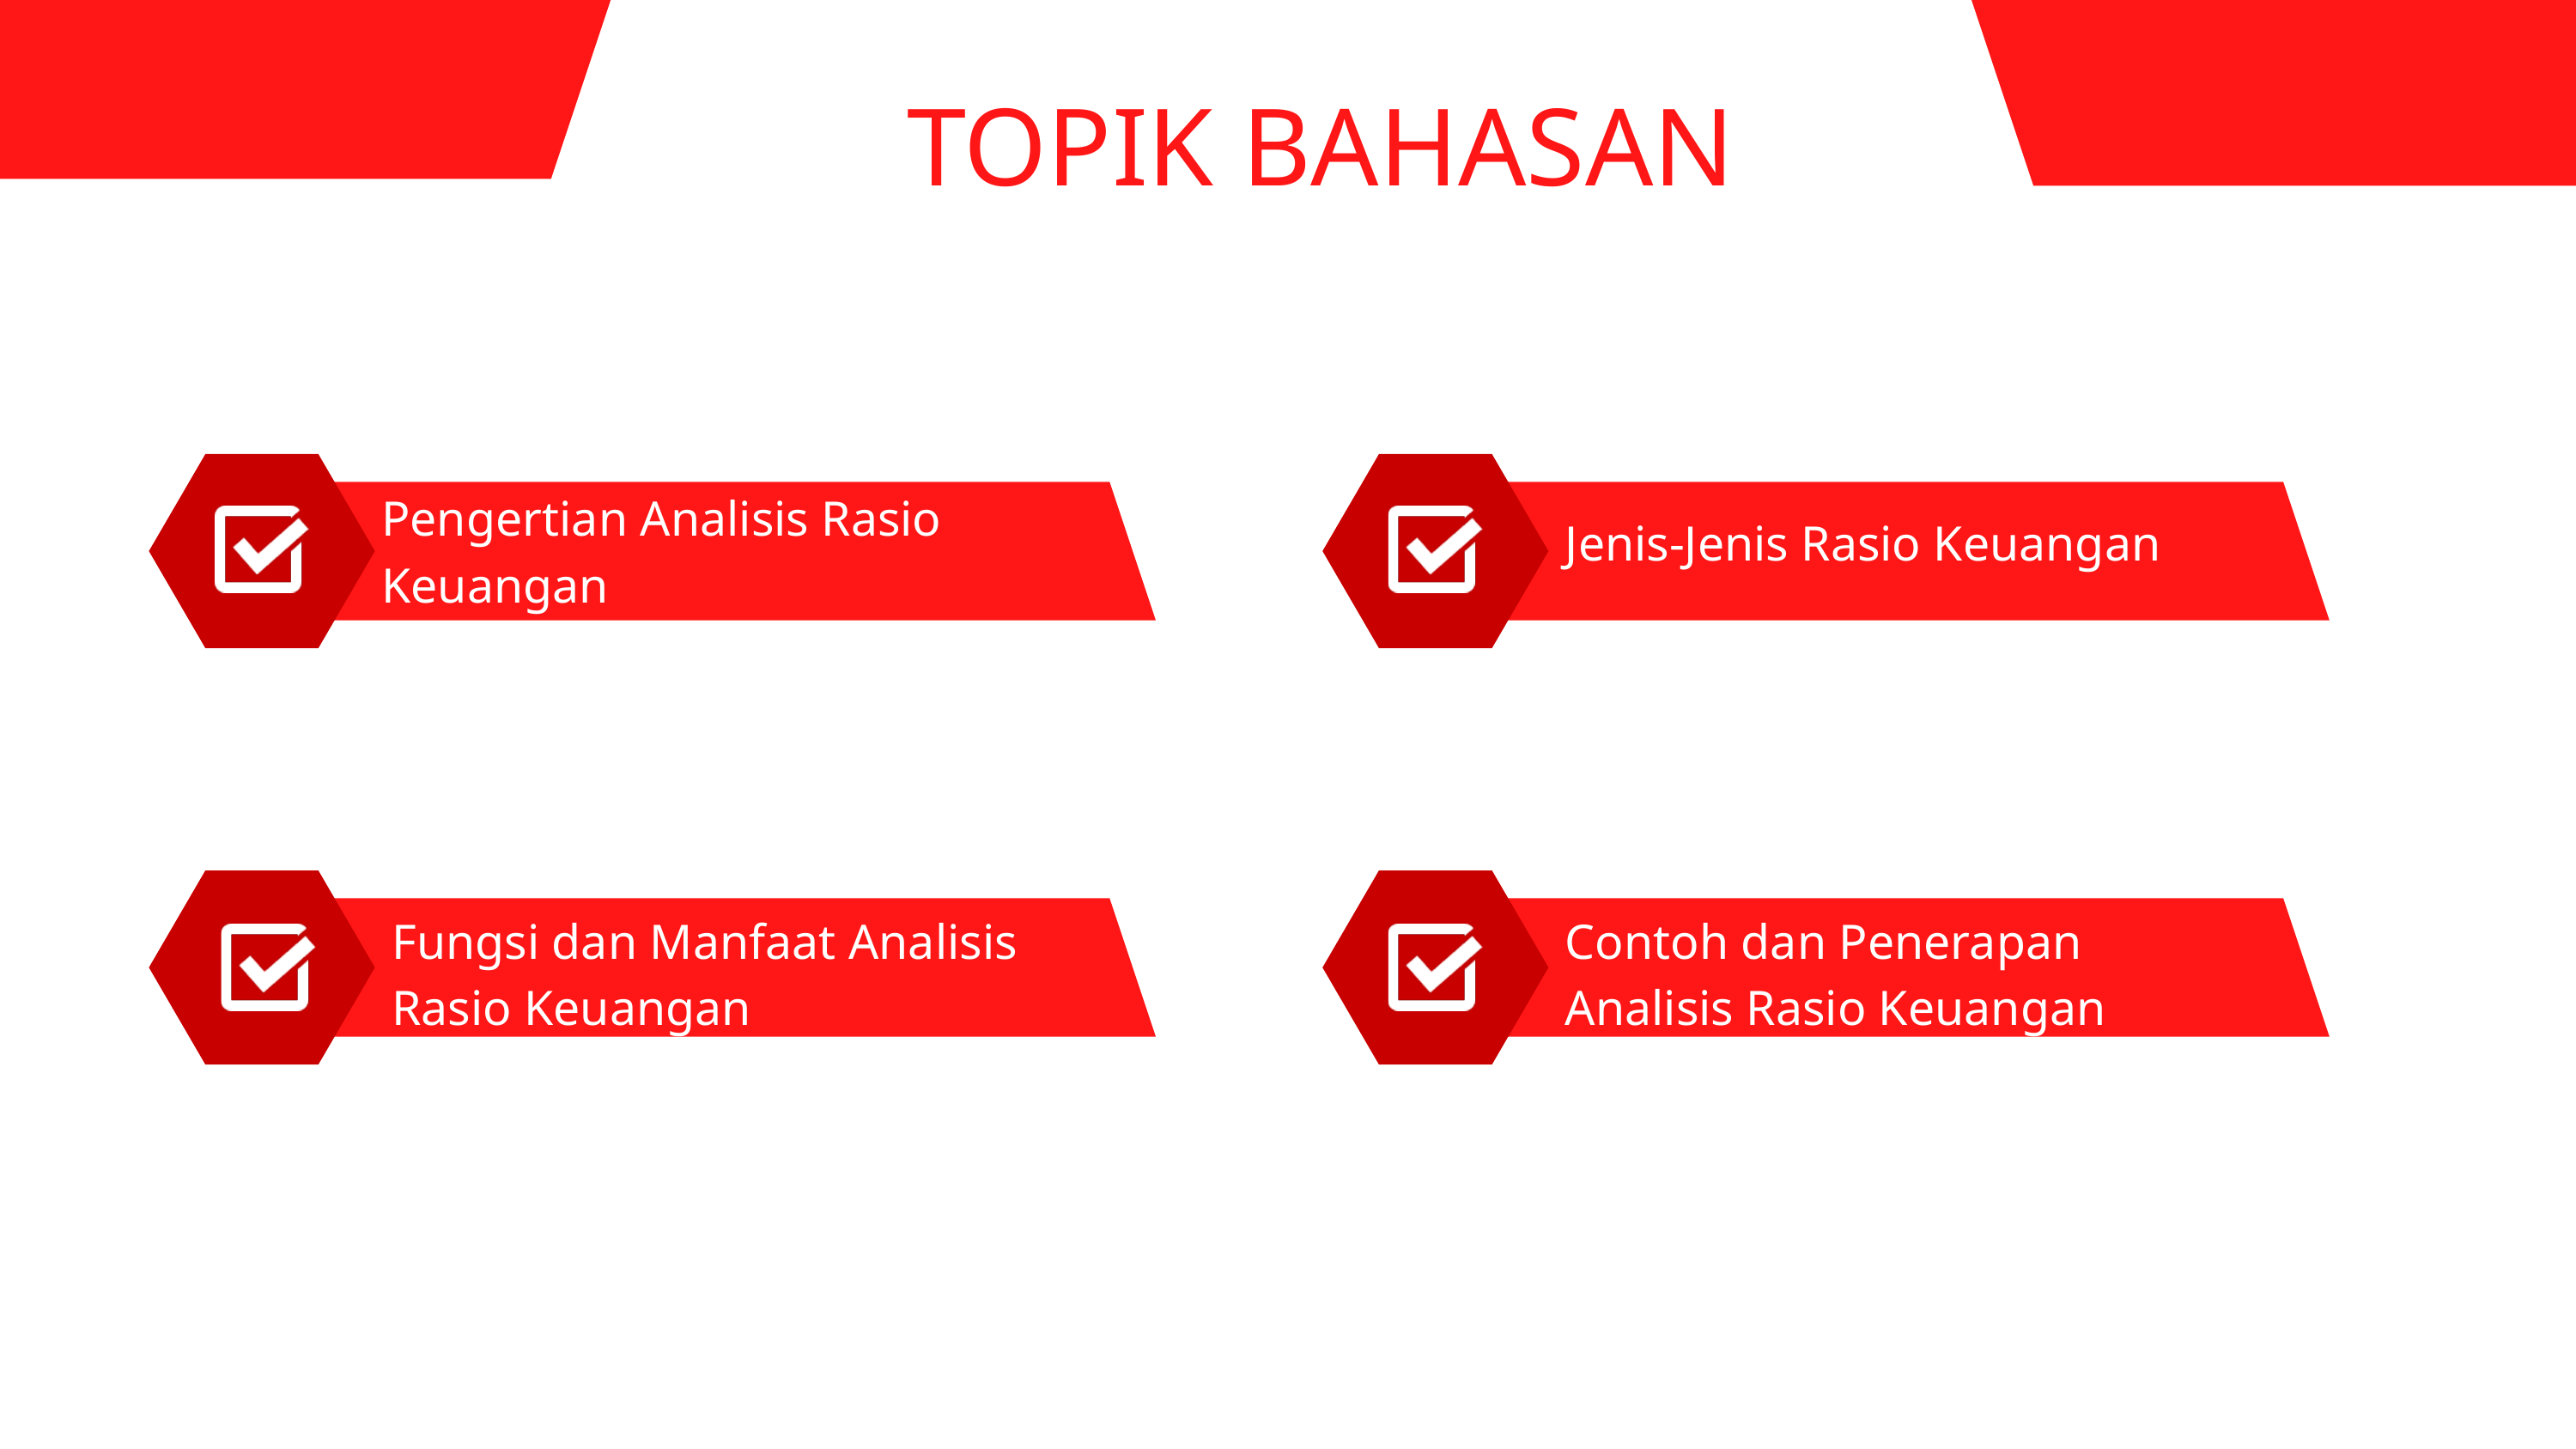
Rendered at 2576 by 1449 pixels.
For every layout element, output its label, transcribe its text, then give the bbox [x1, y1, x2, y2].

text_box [1321, 453, 1549, 649]
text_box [379, 482, 1157, 621]
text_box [0, 0, 660, 179]
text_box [149, 870, 375, 1065]
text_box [1552, 898, 2330, 1037]
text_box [1924, 0, 2576, 186]
text_box TOPIK BAHASAN [647, 78, 1995, 208]
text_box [379, 898, 1157, 1037]
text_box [1552, 482, 2330, 621]
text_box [1321, 870, 1549, 1065]
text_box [149, 453, 375, 649]
